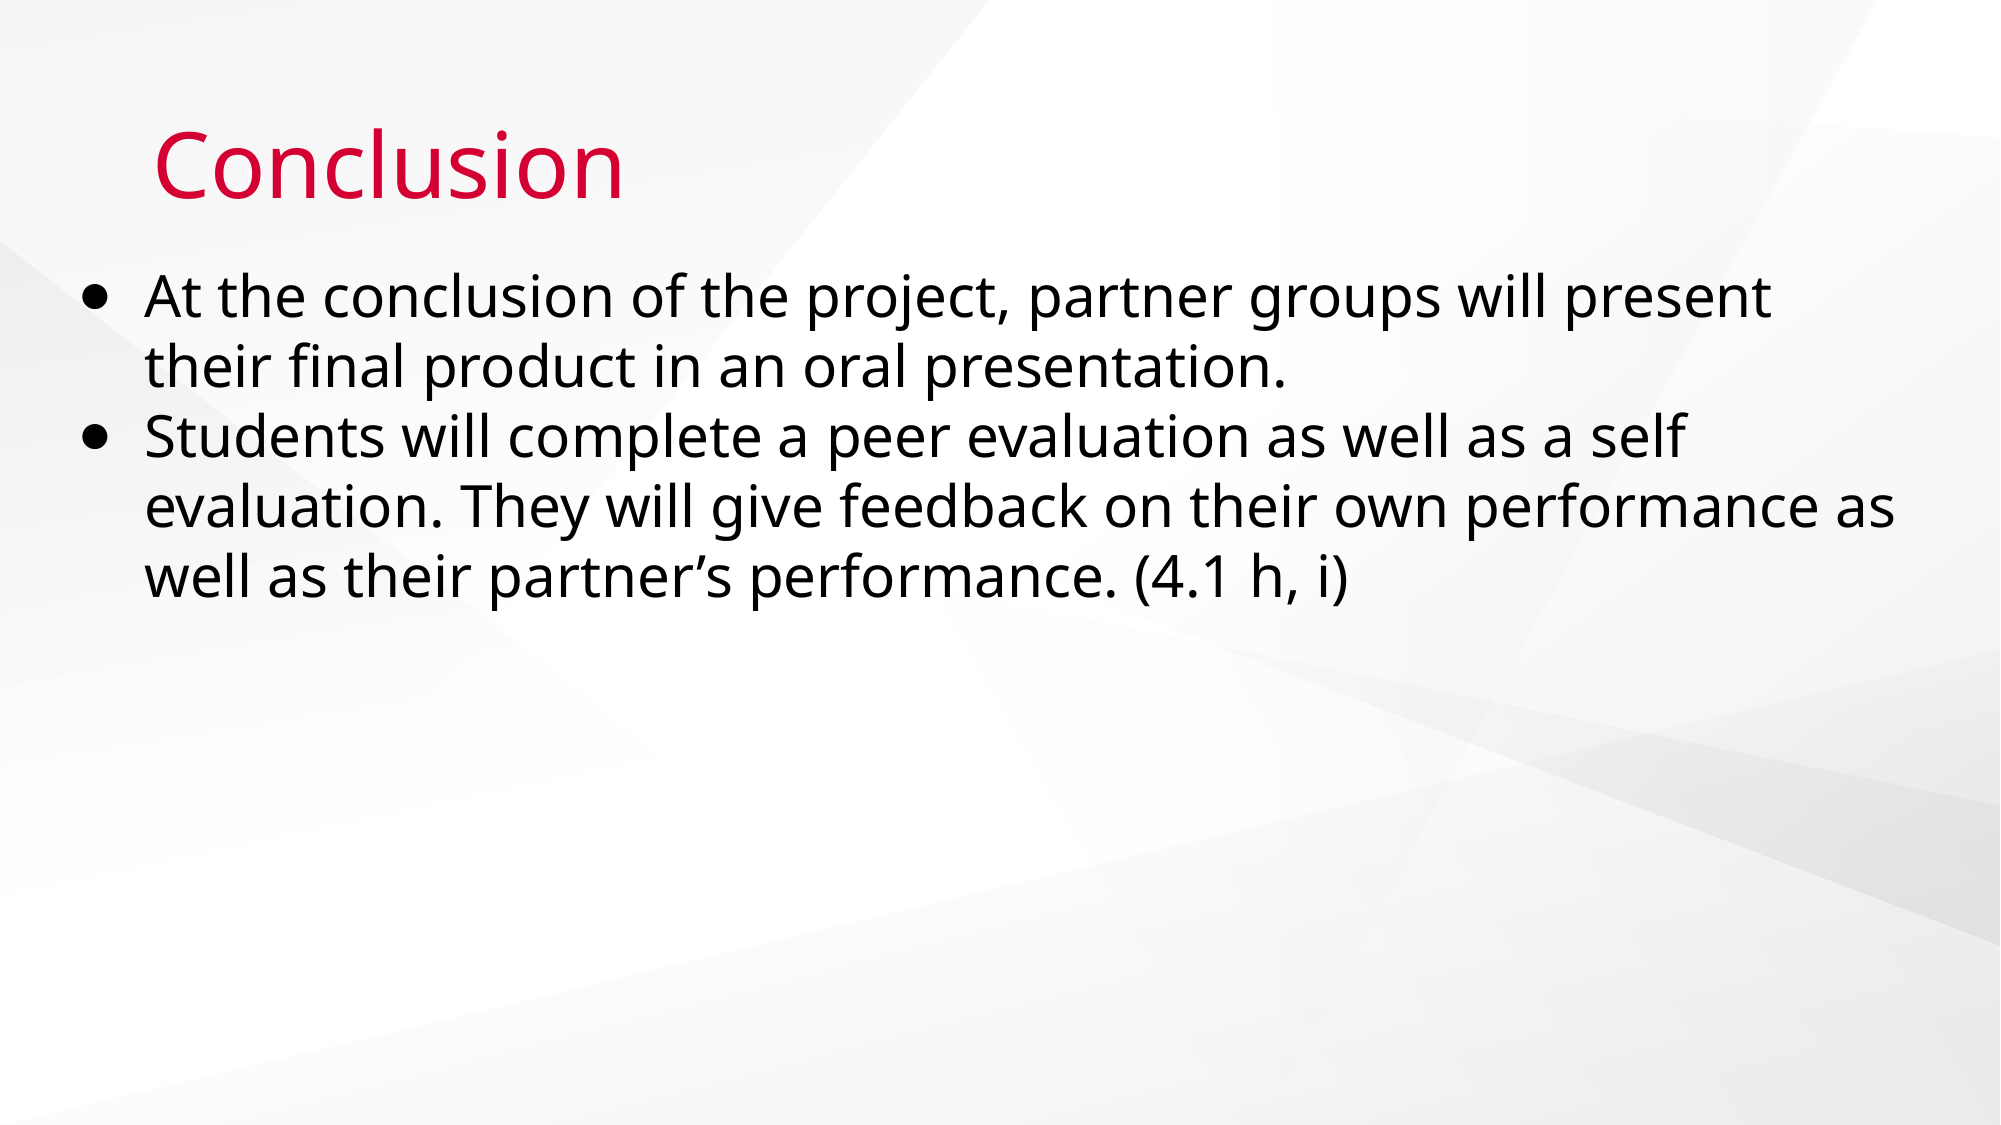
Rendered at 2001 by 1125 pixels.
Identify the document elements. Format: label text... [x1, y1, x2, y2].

list At the conclusion of the project, partner groups will present their final product in an oral presentation. Students will complete a peer evaluation as well as a self evaluation. They will give feedback on their own performance as well as their partner’s performance. (4.1 h, i) [54, 251, 1920, 1014]
title Conclusion [137, 59, 1863, 251]
picture [0, 0, 2000, 1125]
